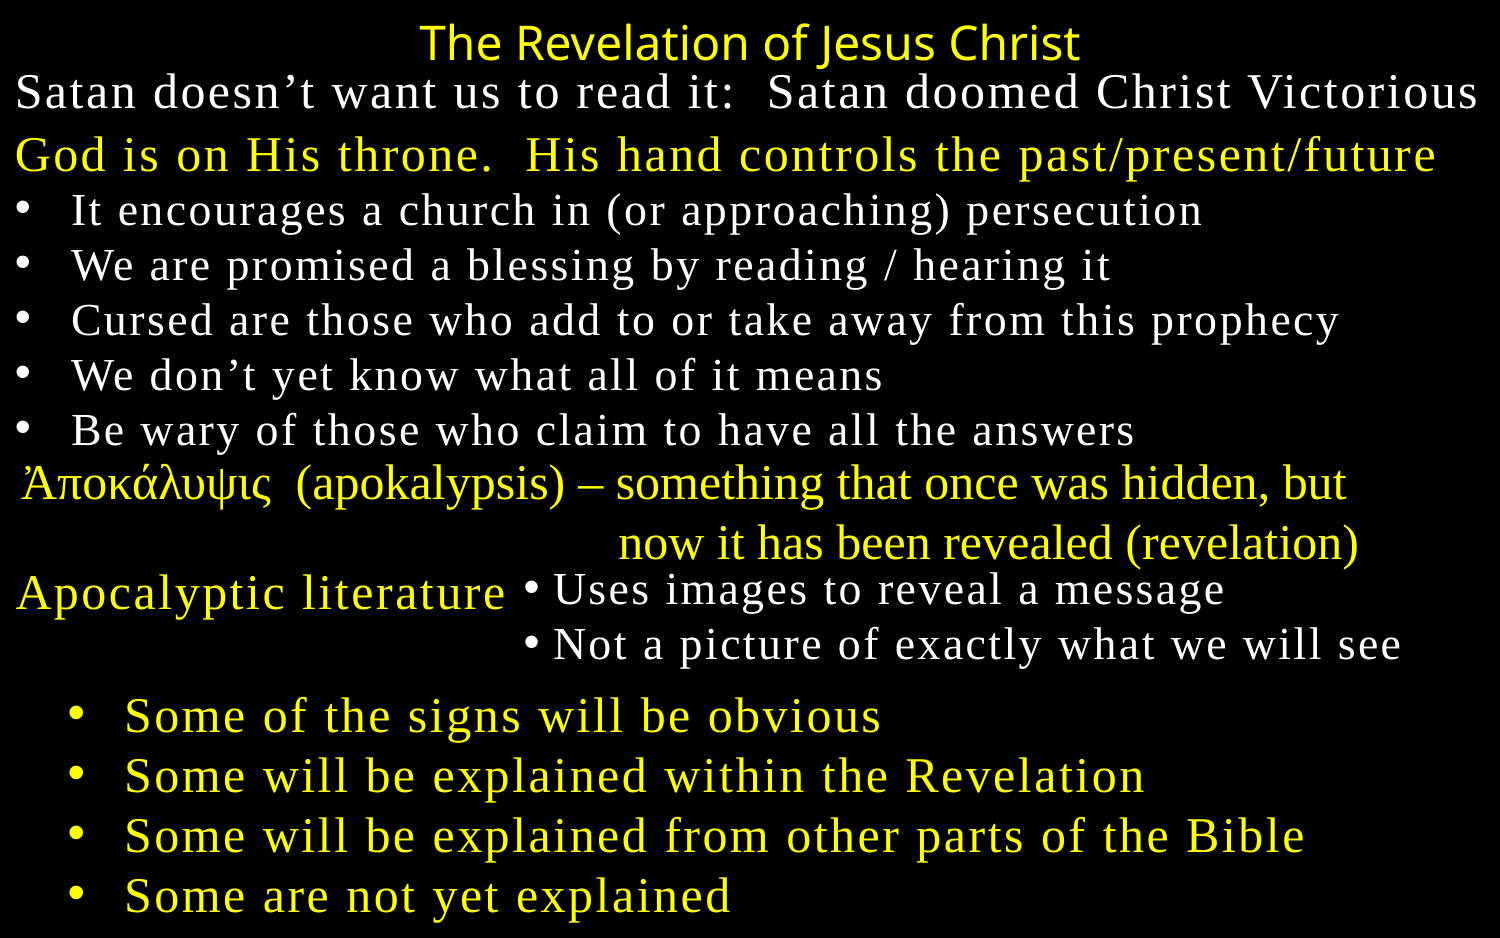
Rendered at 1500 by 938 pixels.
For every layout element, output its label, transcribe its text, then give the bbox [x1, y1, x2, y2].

text_box The Revelation of Jesus Christ [6, 5, 1496, 51]
text_box It encourages a church in (or approaching) persecution We are promised a blessing by reading / hearing it Cursed are those who add to or take away from this prophecy We don’t yet know what all of it means Be wary of those who claim to have all the answers [0, 172, 1500, 462]
text_box Some of the signs will be obvious Some will be explained within the Revelation Some will be explained from other parts of the Bible Some are not yet explained [53, 675, 1498, 930]
text_box God is on His throne. His hand controls the past/present/future [0, 114, 1491, 172]
text_box Apocalyptic literature [0, 551, 508, 627]
text_box Uses images to reveal a message Not a picture of exactly what we will see [508, 551, 1486, 675]
text_box Ἀποκάλυψις (apokalypsis) – something that once was hidden, but now it has been revealed (revelation) [5, 441, 1423, 551]
text_box Satan doesn’t want us to read it: Satan doomed Christ Victorious [0, 51, 1500, 126]
